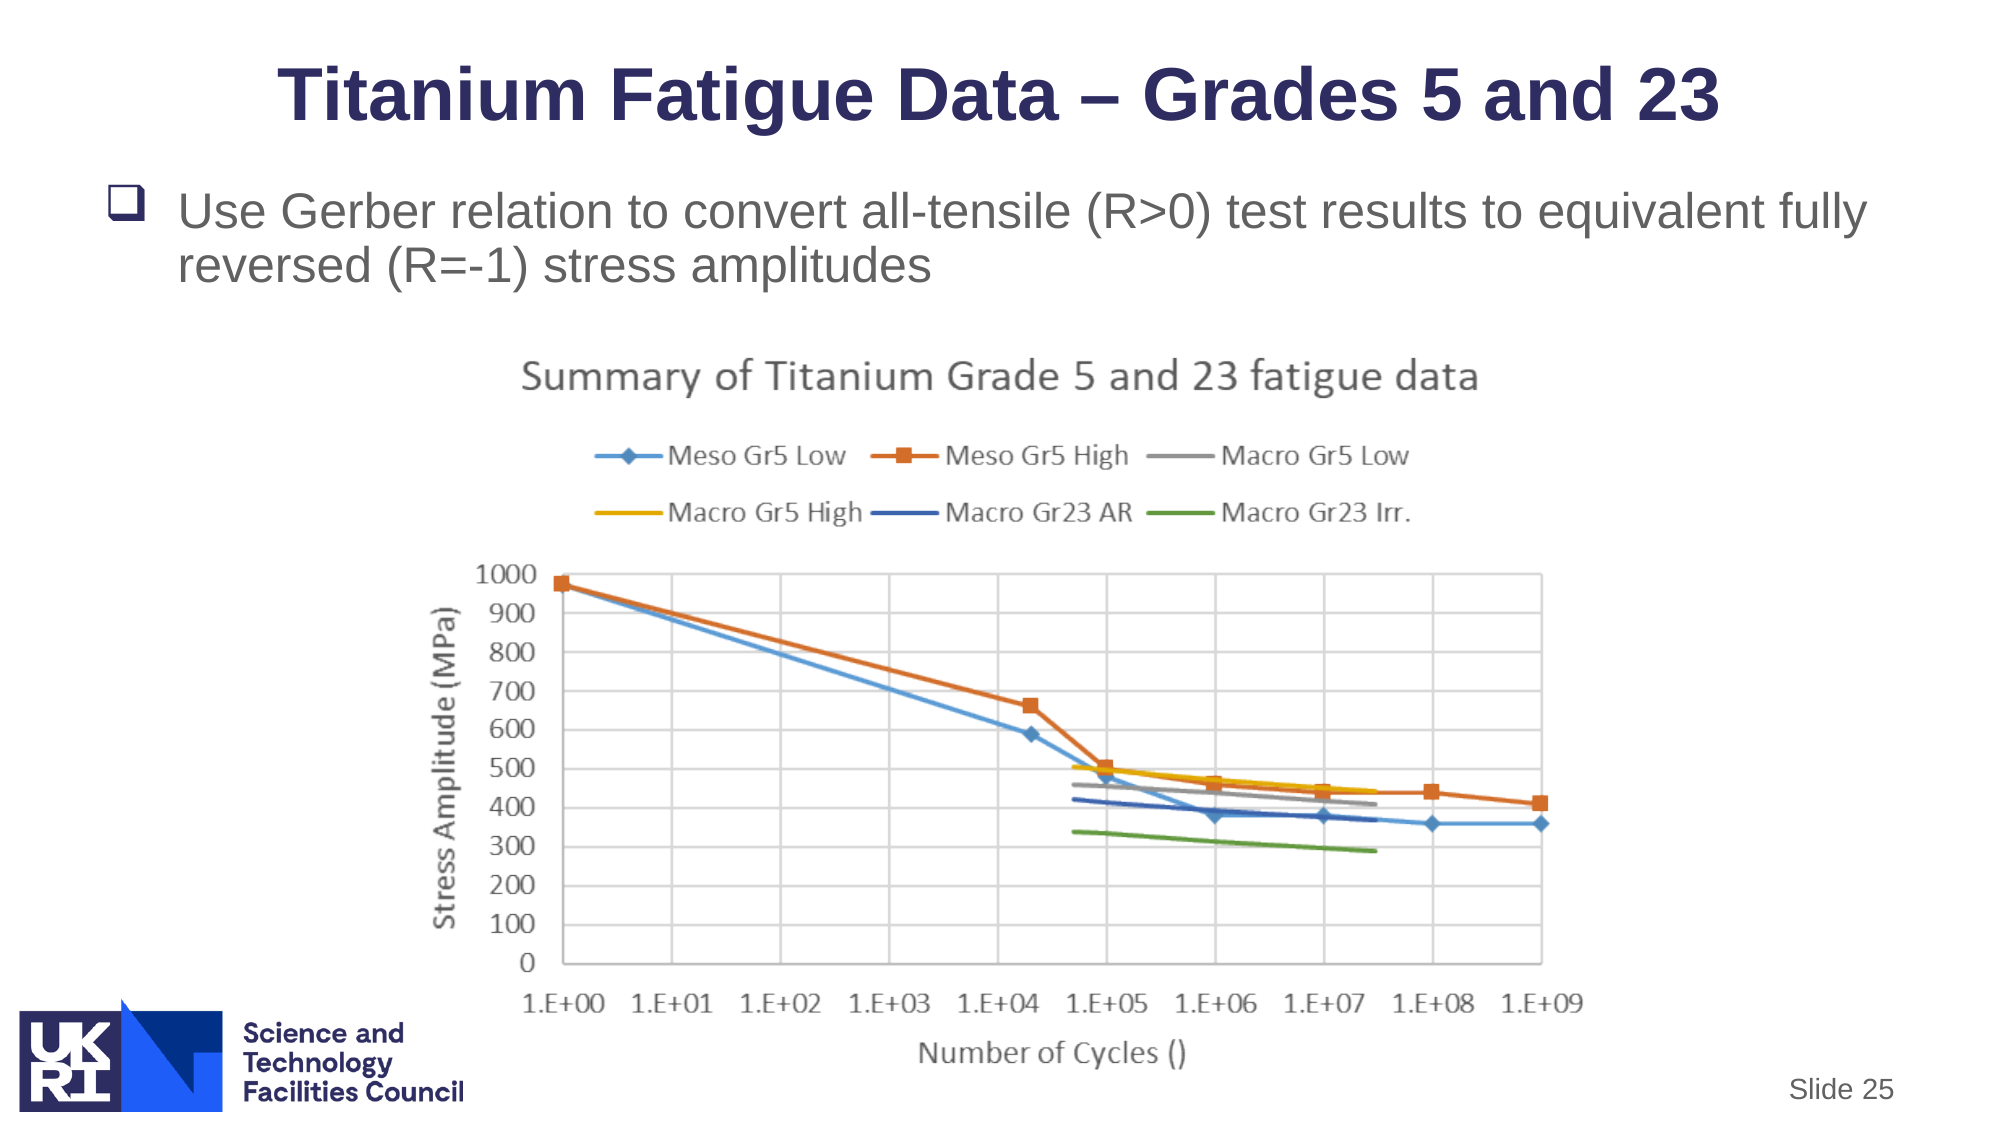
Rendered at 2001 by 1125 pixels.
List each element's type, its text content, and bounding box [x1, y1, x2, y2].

picture [19, 319, 1620, 1114]
slide_number Slide 25 [1467, 1067, 1918, 1125]
list Use Gerber relation to convert all-tensile (R>0) test results to equivalent fully reversed (R=-1) stress amplitudes [89, 177, 1914, 1014]
title Titanium Fatigue Data – Grades 5 and 23 [0, 34, 2000, 158]
